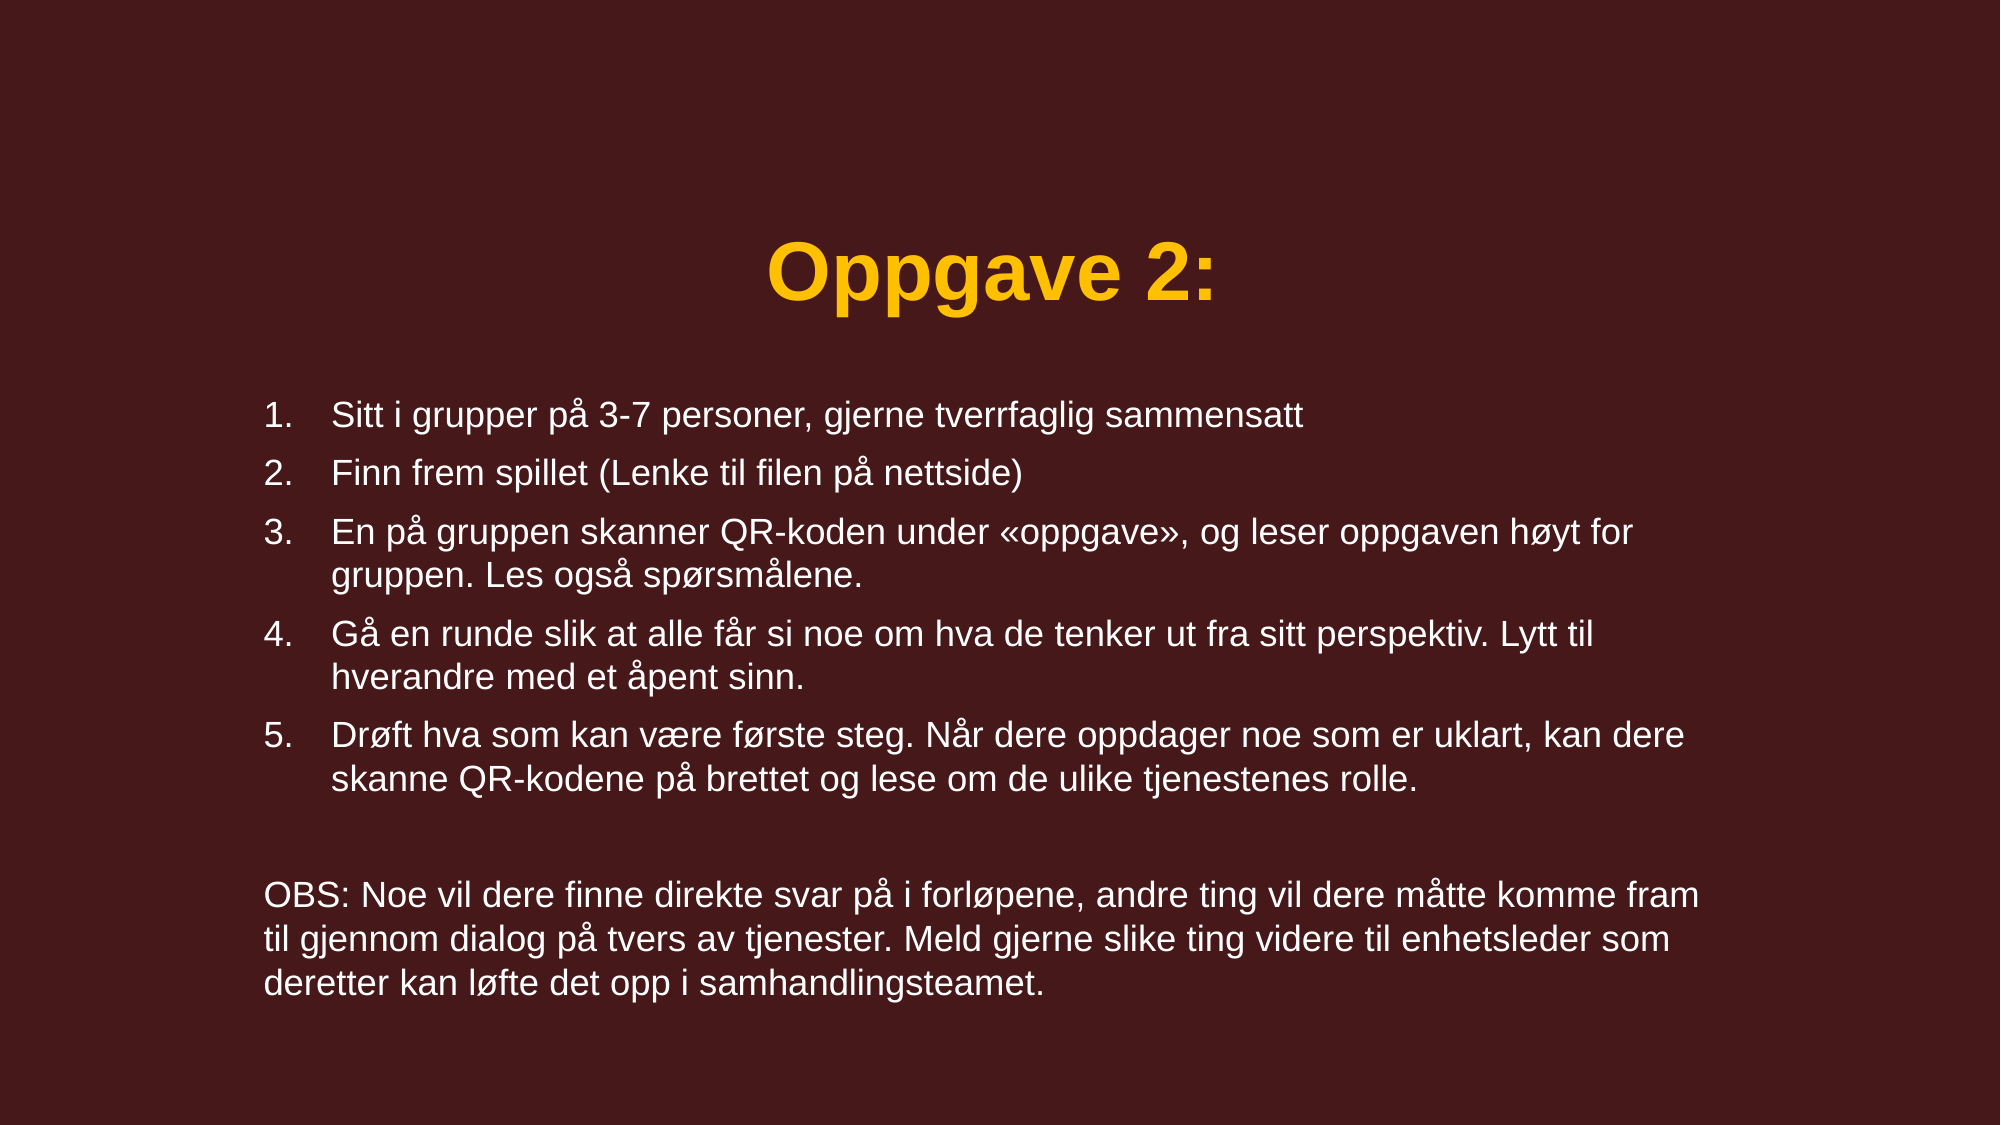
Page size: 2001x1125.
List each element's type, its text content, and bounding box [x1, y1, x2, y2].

text_box Oppgave 2: [751, 209, 1249, 325]
text_box Sitt i grupper på 3-7 personer, gjerne tverrfaglig sammensatt Finn frem spillet (Lenke til filen på nettside) En på gruppen skanner QR-koden under «oppgave», og leser oppgaven høyt for gruppen. Les også spørsmålene. Gå en runde slik at alle får si noe om hva de tenker ut fra sitt perspektiv. Lytt til hverandre med et åpent sinn. Drøft hva som kan være første steg. Når dere oppdager noe som er uklart, kan dere skanne QR-kodene på brettet og lese om de ulike tjenestenes rolle. OBS: Noe vil dere finne direkte svar på i forløpene, andre ting vil dere måtte komme fram til gjennom dialog på tvers av tjenester. Meld gjerne slike ting videre til enhetsleder som deretter kan løfte det opp i samhandlingsteamet. [248, 383, 1752, 1013]
